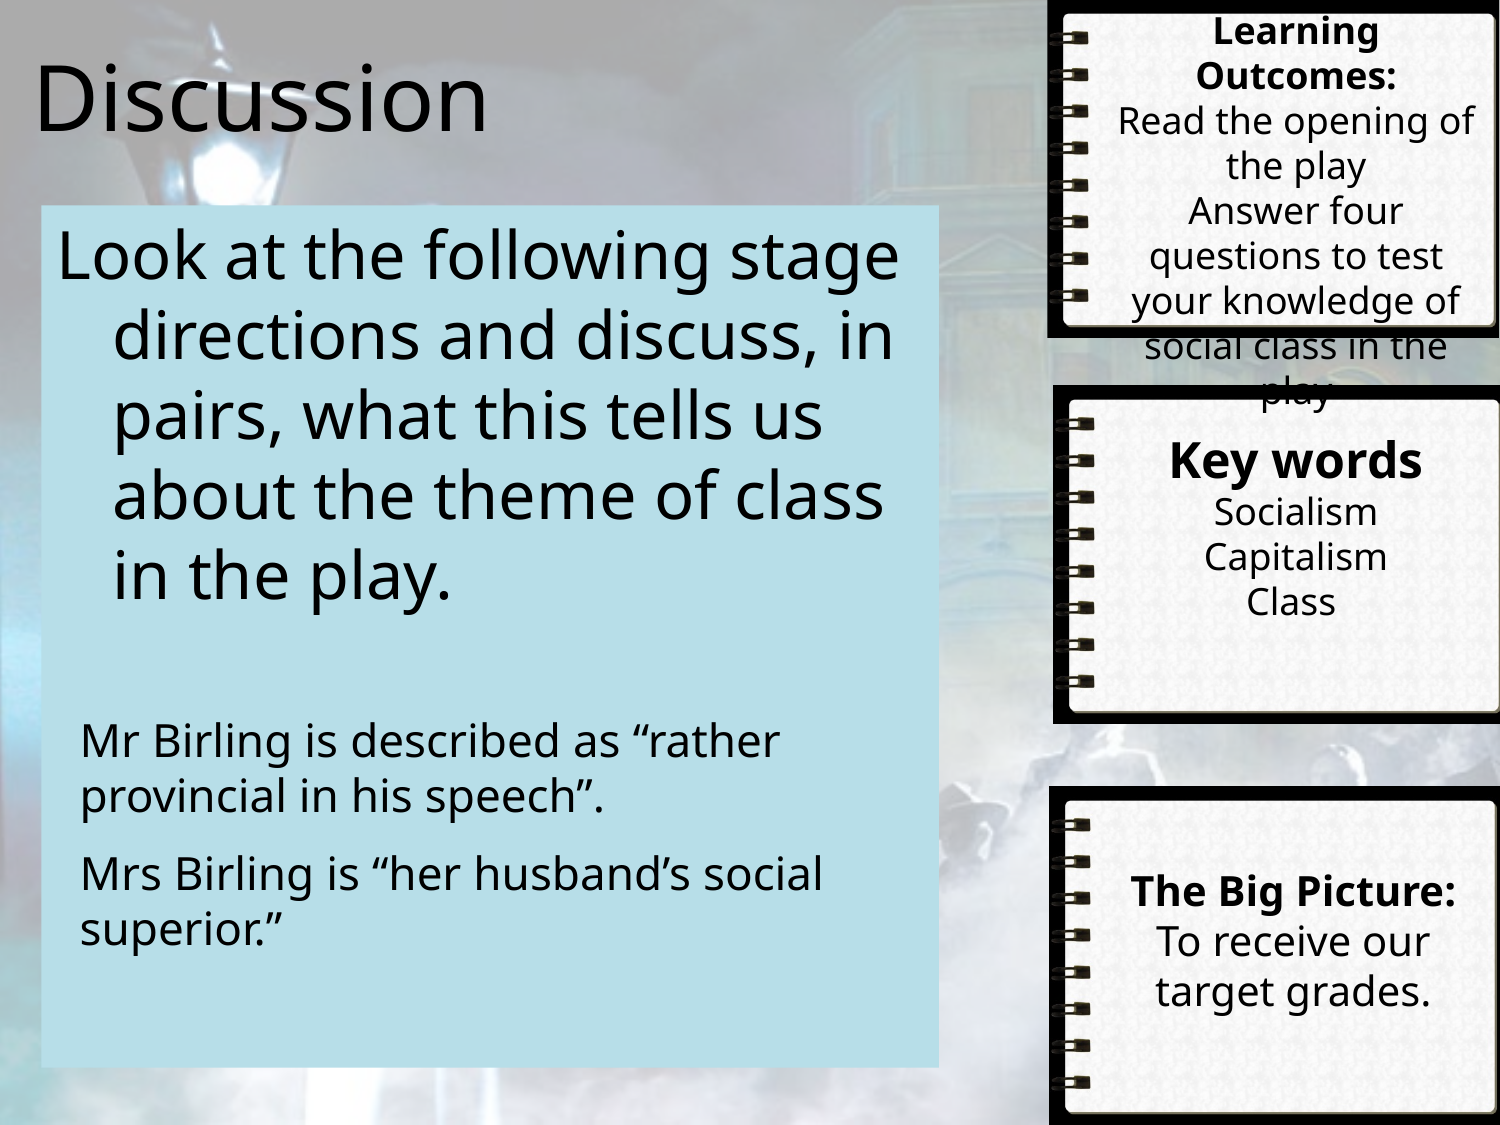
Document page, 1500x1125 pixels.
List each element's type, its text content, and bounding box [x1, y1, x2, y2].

picture [1047, 0, 1092, 338]
picture [1049, 786, 1500, 1125]
text_box Learning Outcomes: Read the opening of the play Answer four questions to test your knowledge of social class in the play [1092, 0, 1500, 420]
title Discussion [17, 1, 776, 189]
list Look at the following stage directions and discuss, in pairs, what this tells us about the theme of class in the play. [41, 205, 939, 1068]
picture [1053, 385, 1500, 724]
text_box Mr Birling is described as “rather provincial in his speech”. Mrs Birling is “her husband’s social superior.” [64, 704, 904, 962]
text_box Key words Socialism Capitalism Class [1092, 420, 1500, 631]
